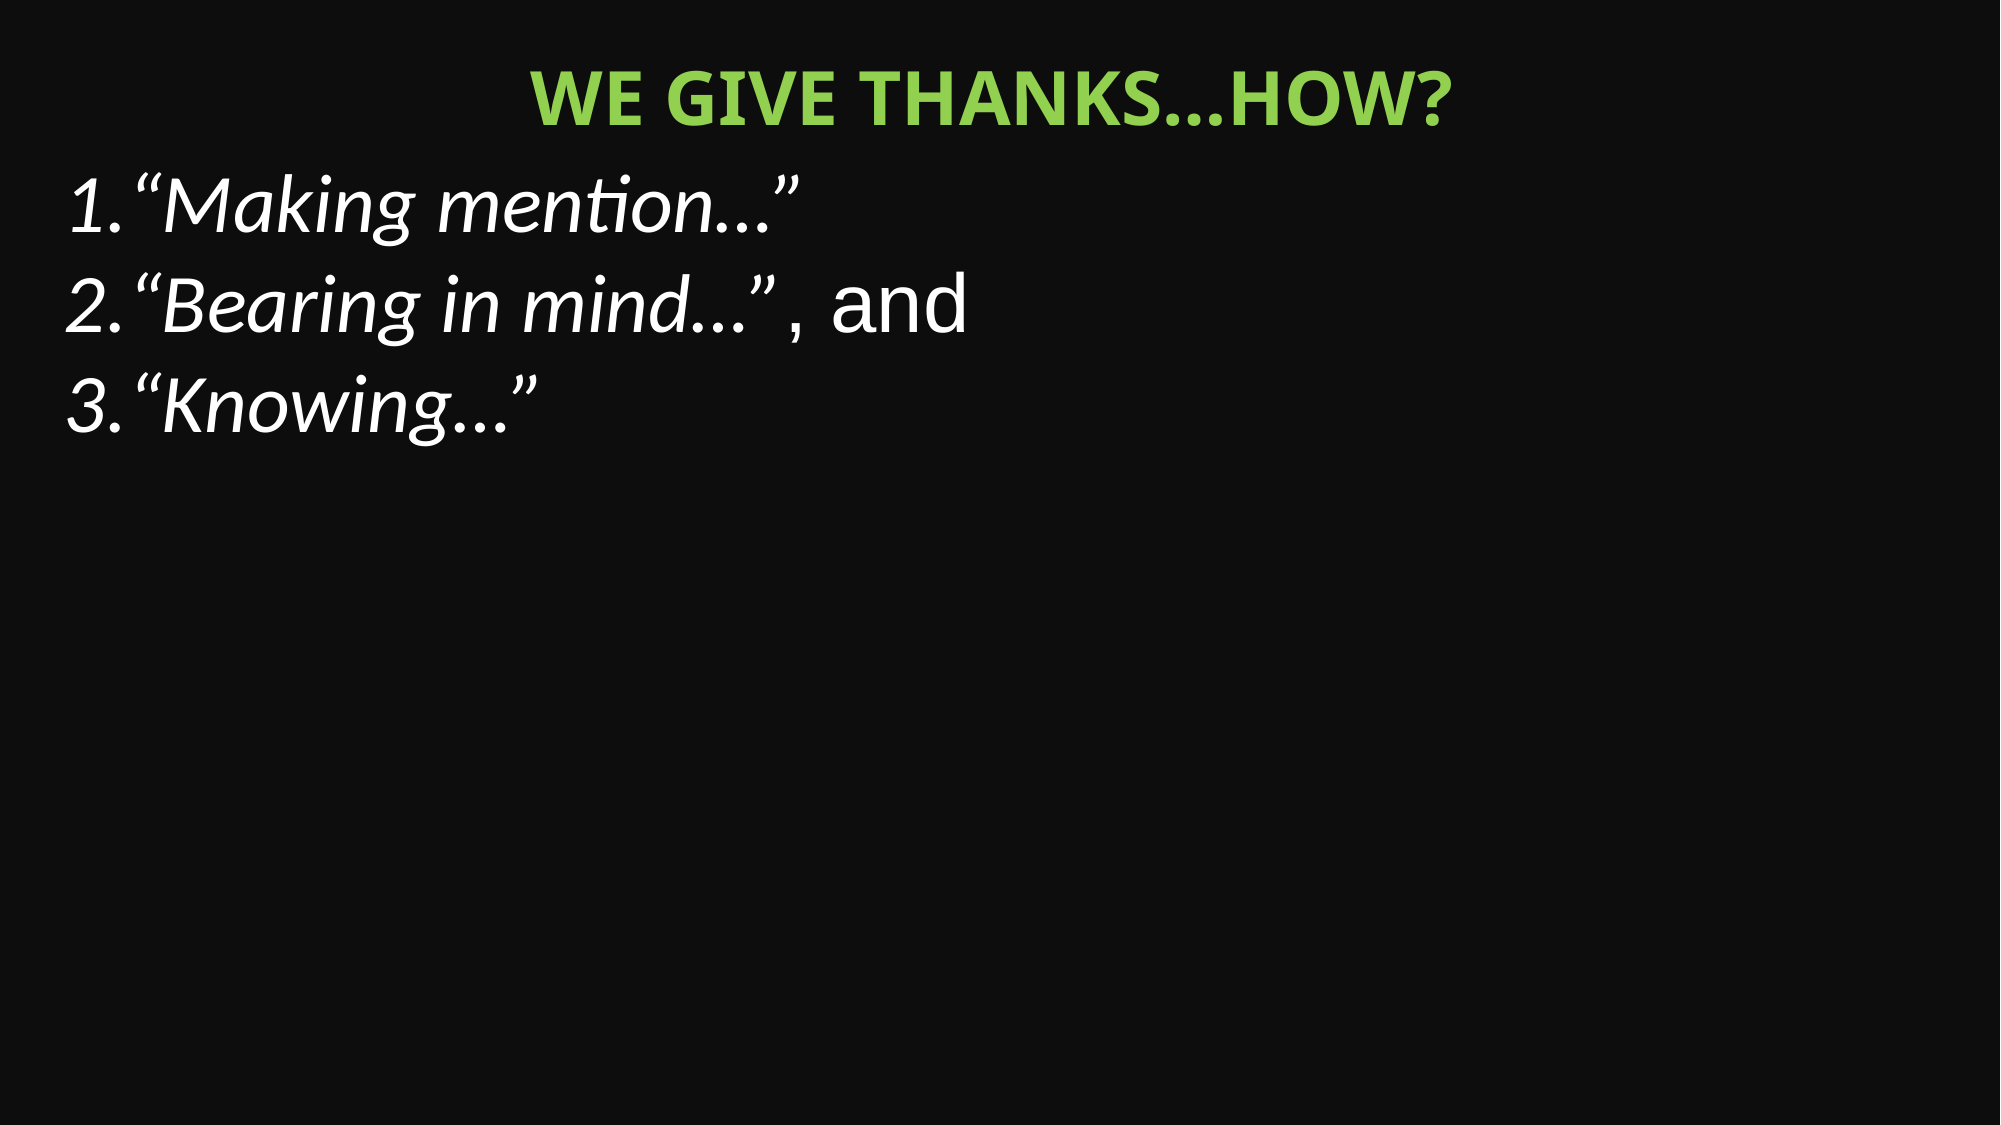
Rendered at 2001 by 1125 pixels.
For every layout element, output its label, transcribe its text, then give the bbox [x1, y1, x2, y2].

subtitle We give thanks…how? [34, 42, 1951, 184]
text_box “Making mention…” “Bearing in mind…”, and “Knowing…” [49, 141, 1951, 457]
